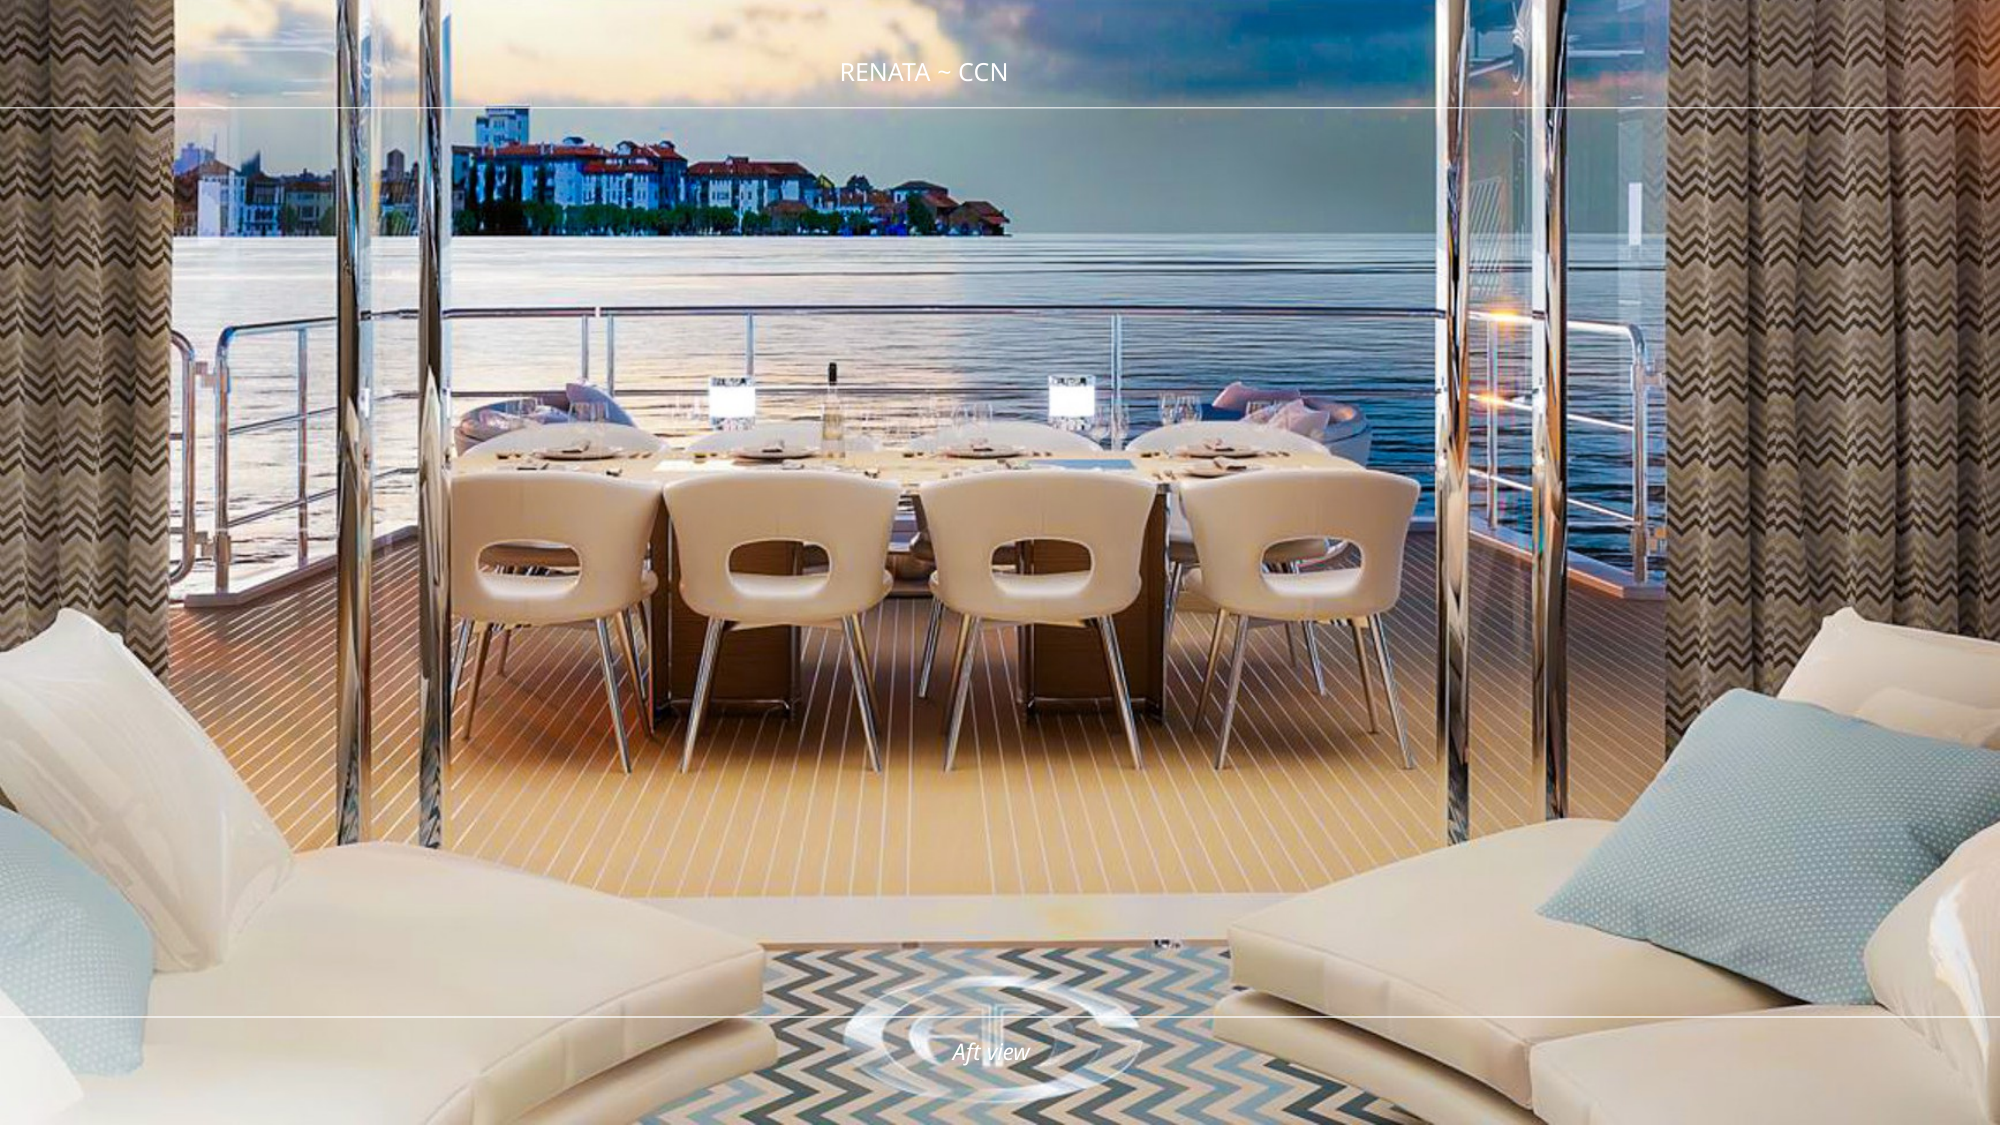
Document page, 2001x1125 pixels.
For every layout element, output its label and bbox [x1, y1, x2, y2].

text_box [0, 0, 2000, 1125]
